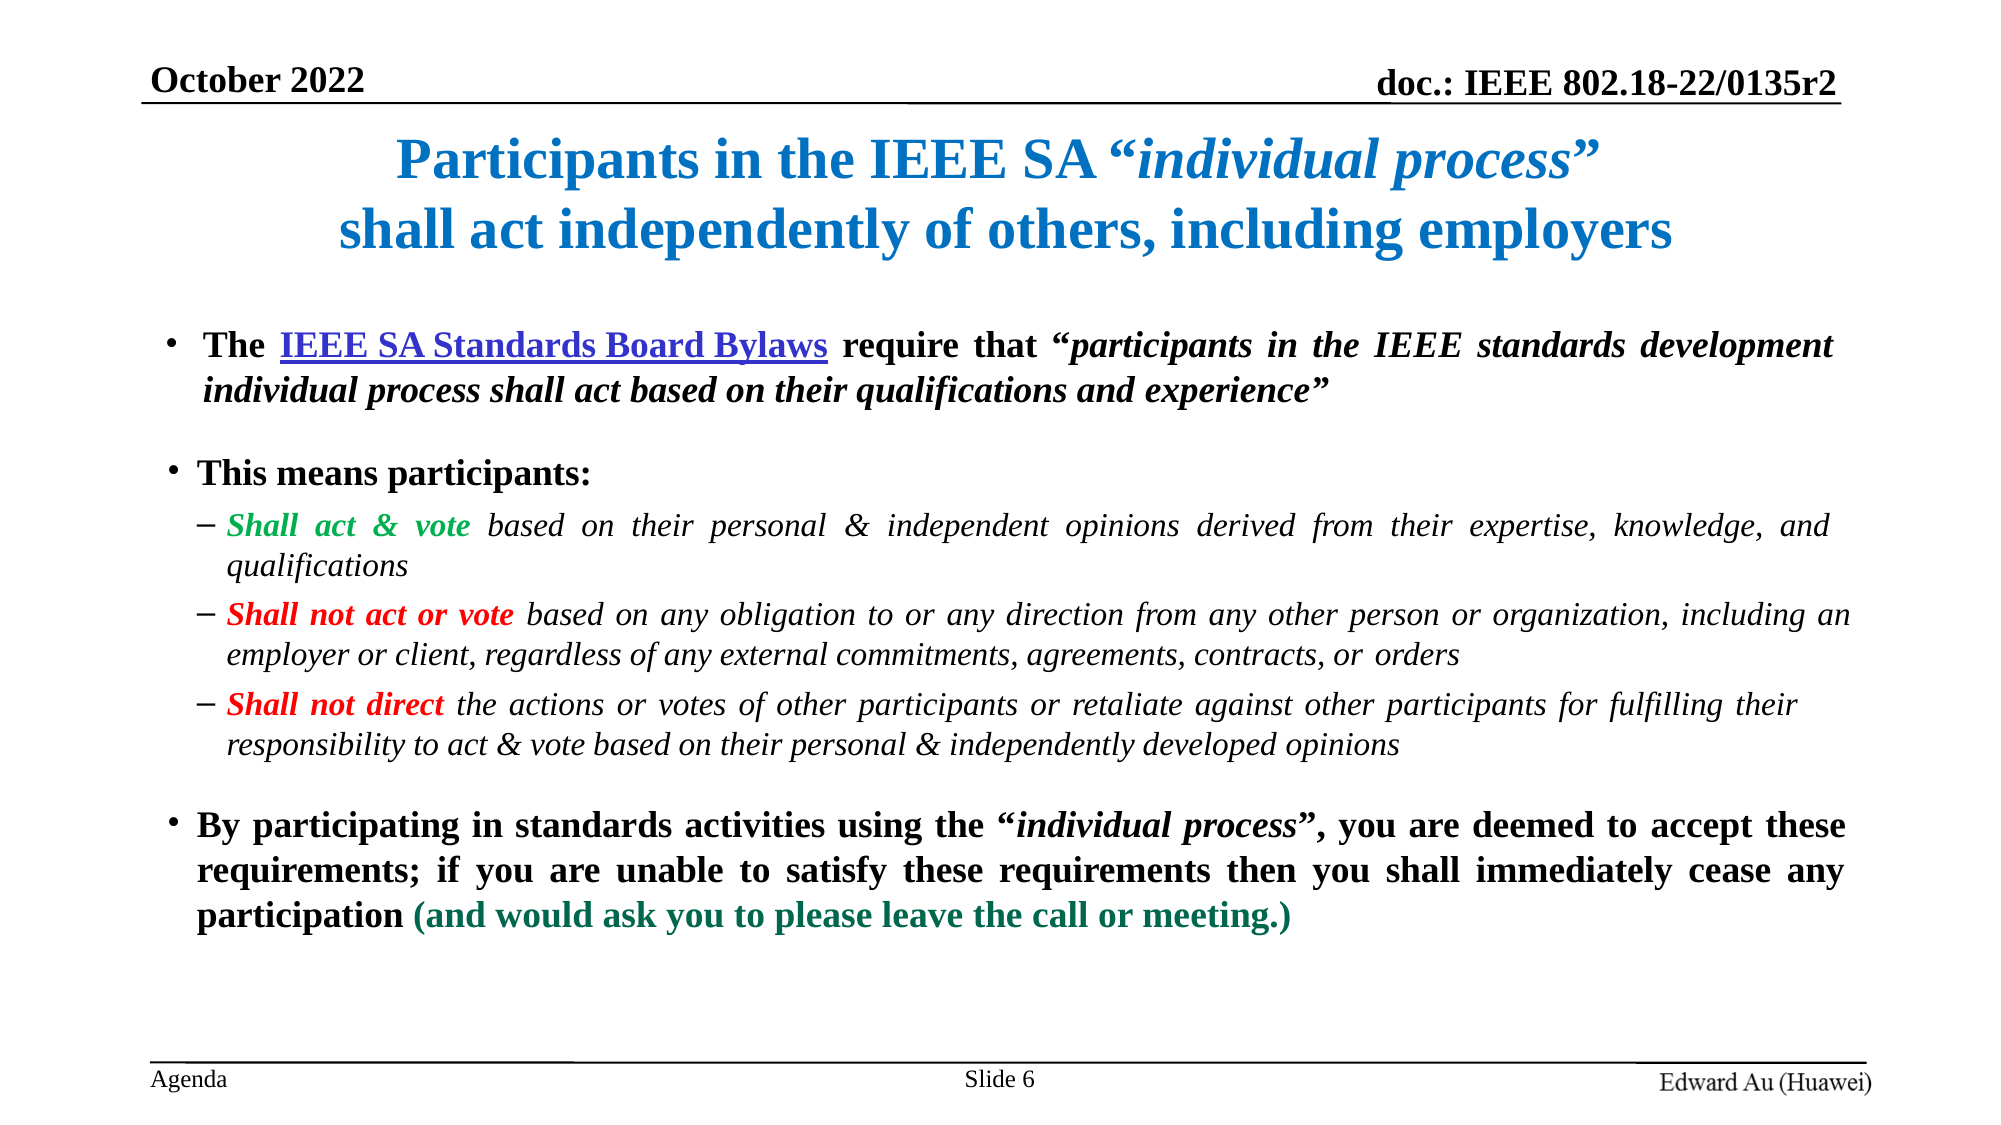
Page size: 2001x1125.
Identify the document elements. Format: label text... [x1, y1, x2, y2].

title Participants in the IEEE SA “individual process” shall act independently of others, including employers [162, 104, 1851, 276]
slide_number Slide 6 [933, 1061, 1067, 1123]
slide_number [149, 54, 651, 101]
picture [1174, 1058, 1887, 1113]
list The IEEE SA Standards Board Bylaws require that “participants in the IEEE standards development individual process shall act based on their qualifications and experience” This means participants: Shall act & vote based on their personal & independent opinions derived from their expertise, knowledge, and qualifications Shall not act or vote based on any obligation to or any direction from any other person or organization, including an employer or client, regardless of any external commitments, agreements, contracts, or orders Shall not direct the actions or votes of other participants or retaliate against other participants for fulfilling their responsibility to act & vote based on their personal & independently developed opinions By participating in standards activities using the “individual process”, you are deemed to accept these requirements; if you are unable to satisfy these requirements then you shall immediately cease any participation (and would ask you to please leave the call or meeting.) [149, 312, 1869, 988]
